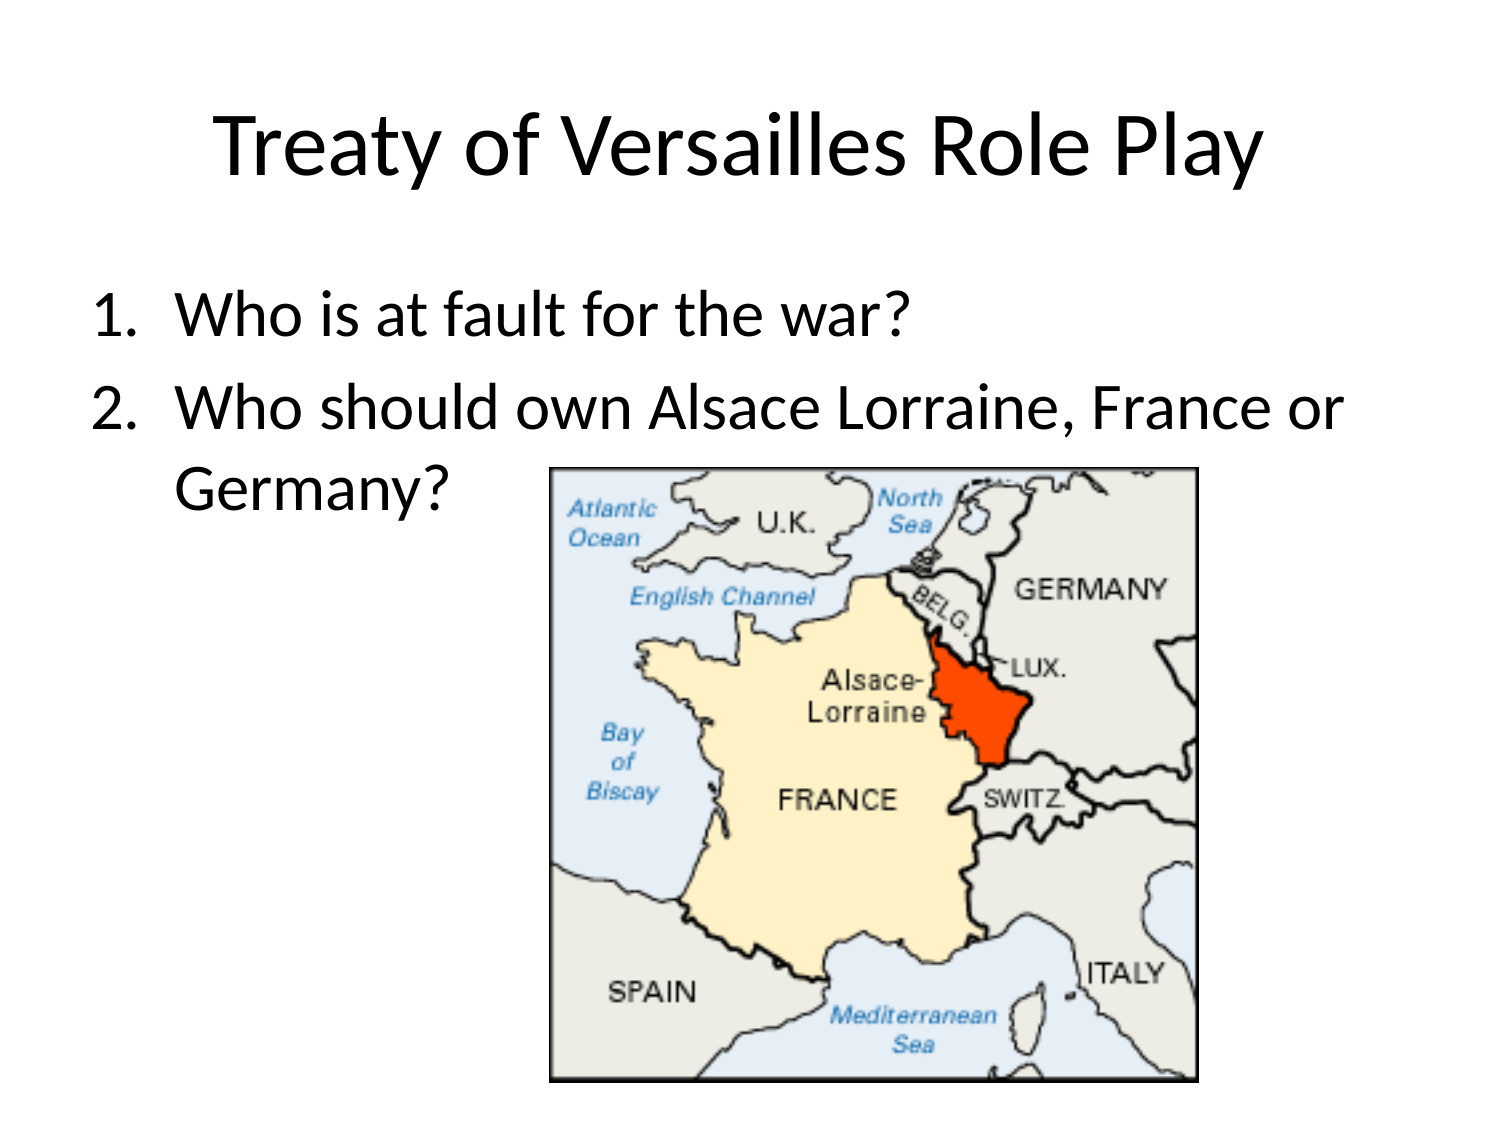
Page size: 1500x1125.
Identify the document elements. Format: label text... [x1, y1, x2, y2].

picture [548, 467, 1200, 1084]
title Treaty of Versailles Role Play [75, 45, 1425, 233]
list Who is at fault for the war? Who should own Alsace Lorraine, France or Germany? [75, 262, 1425, 1005]
